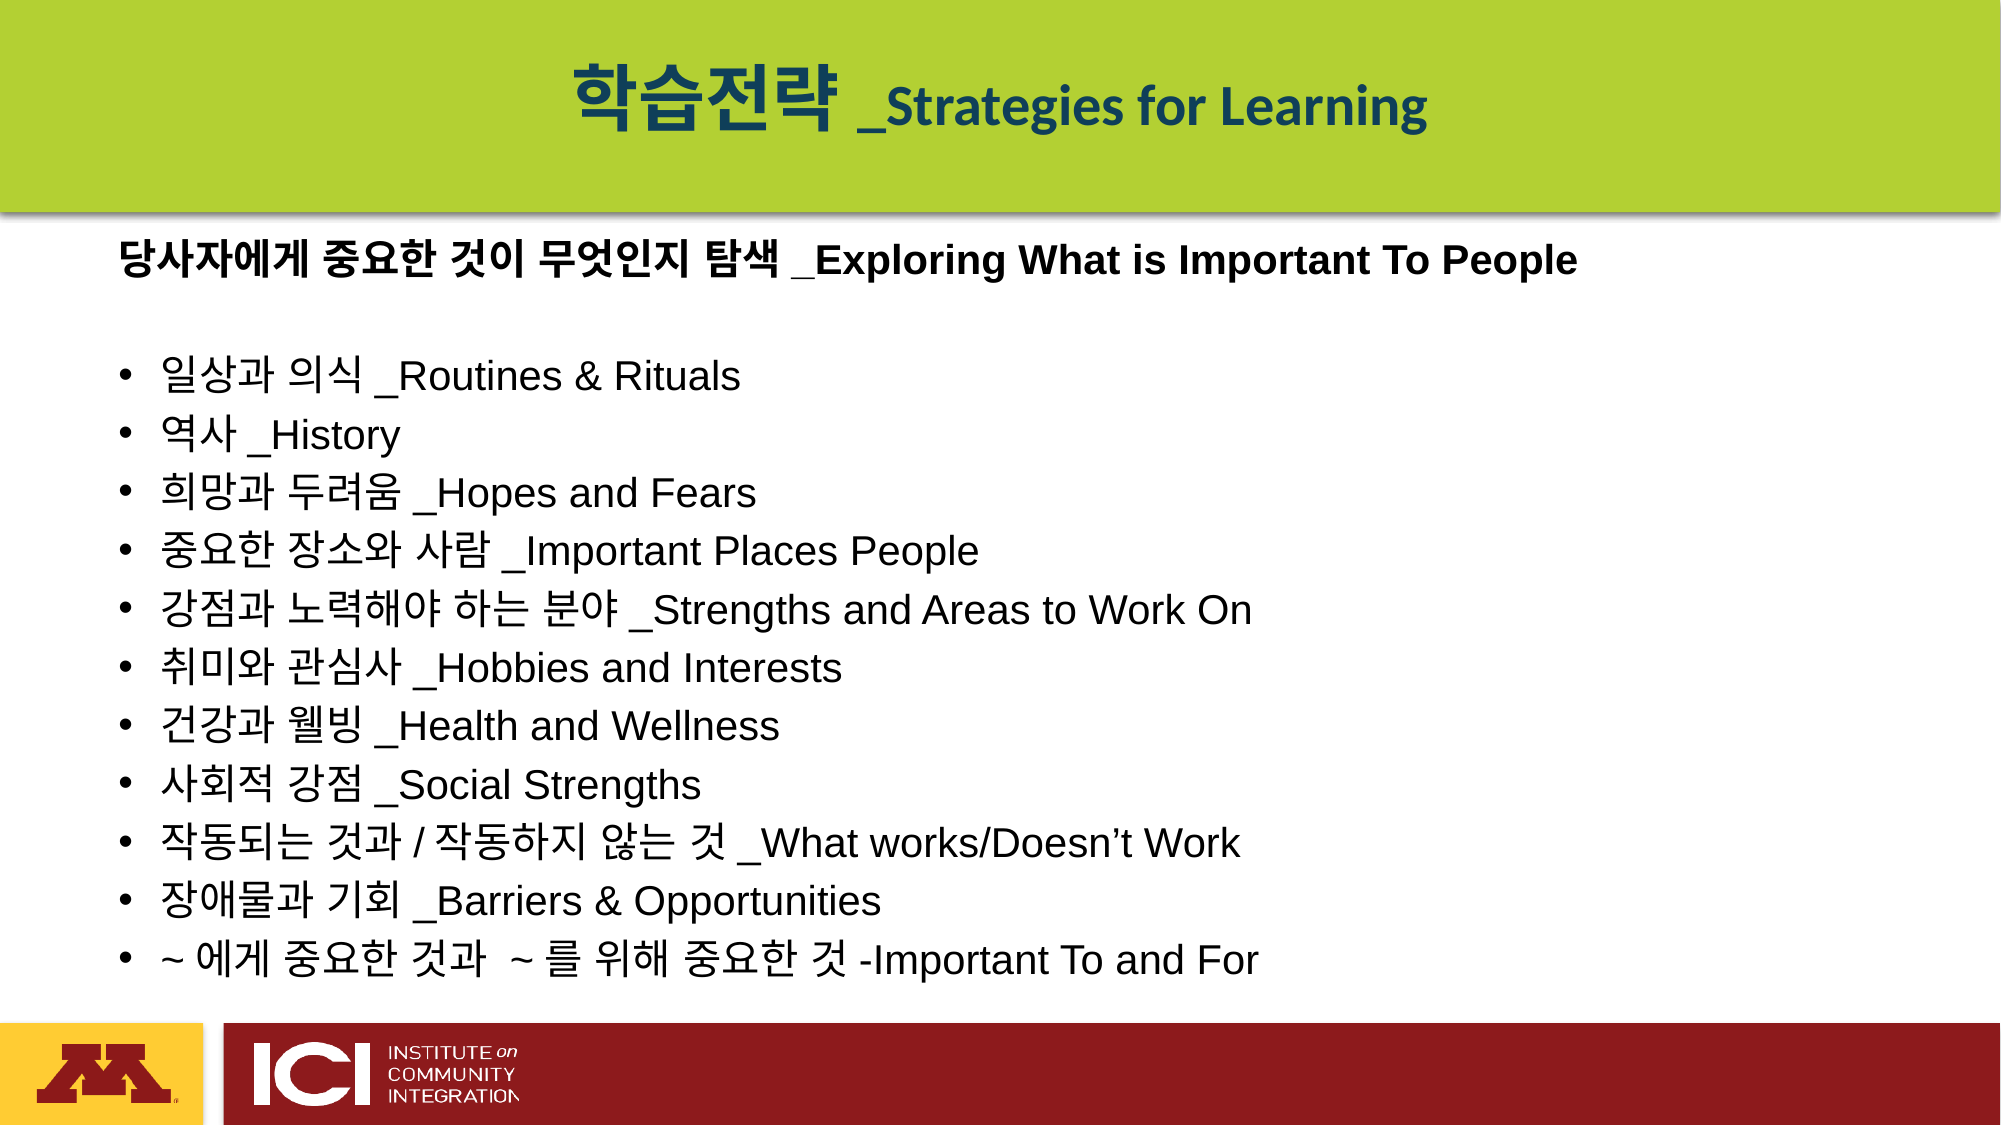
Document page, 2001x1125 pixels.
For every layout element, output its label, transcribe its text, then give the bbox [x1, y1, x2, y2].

text_box 당사자에게 중요한 것이 무엇인지 탐색_Exploring What is Important To People 일상과 의식_Routines & Rituals 역사_History 희망과 두려움_Hopes and Fears 중요한 장소와 사람_Important Places People 강점과 노력해야 하는 분야_Strengths and Areas to Work On 취미와 관심사_Hobbies and Interests 건강과 웰빙_Health and Wellness 사회적 강점_Social Strengths 작동되는 것과/작동하지 않는 것_What works/Doesn’t Work 장애물과 기회_Barriers & Opportunities ~에게 중요한 것과 ~를 위해 중요한 것-Important To and For [103, 224, 1897, 794]
title 학습전략_Strategies for Learning [324, 2, 1675, 190]
